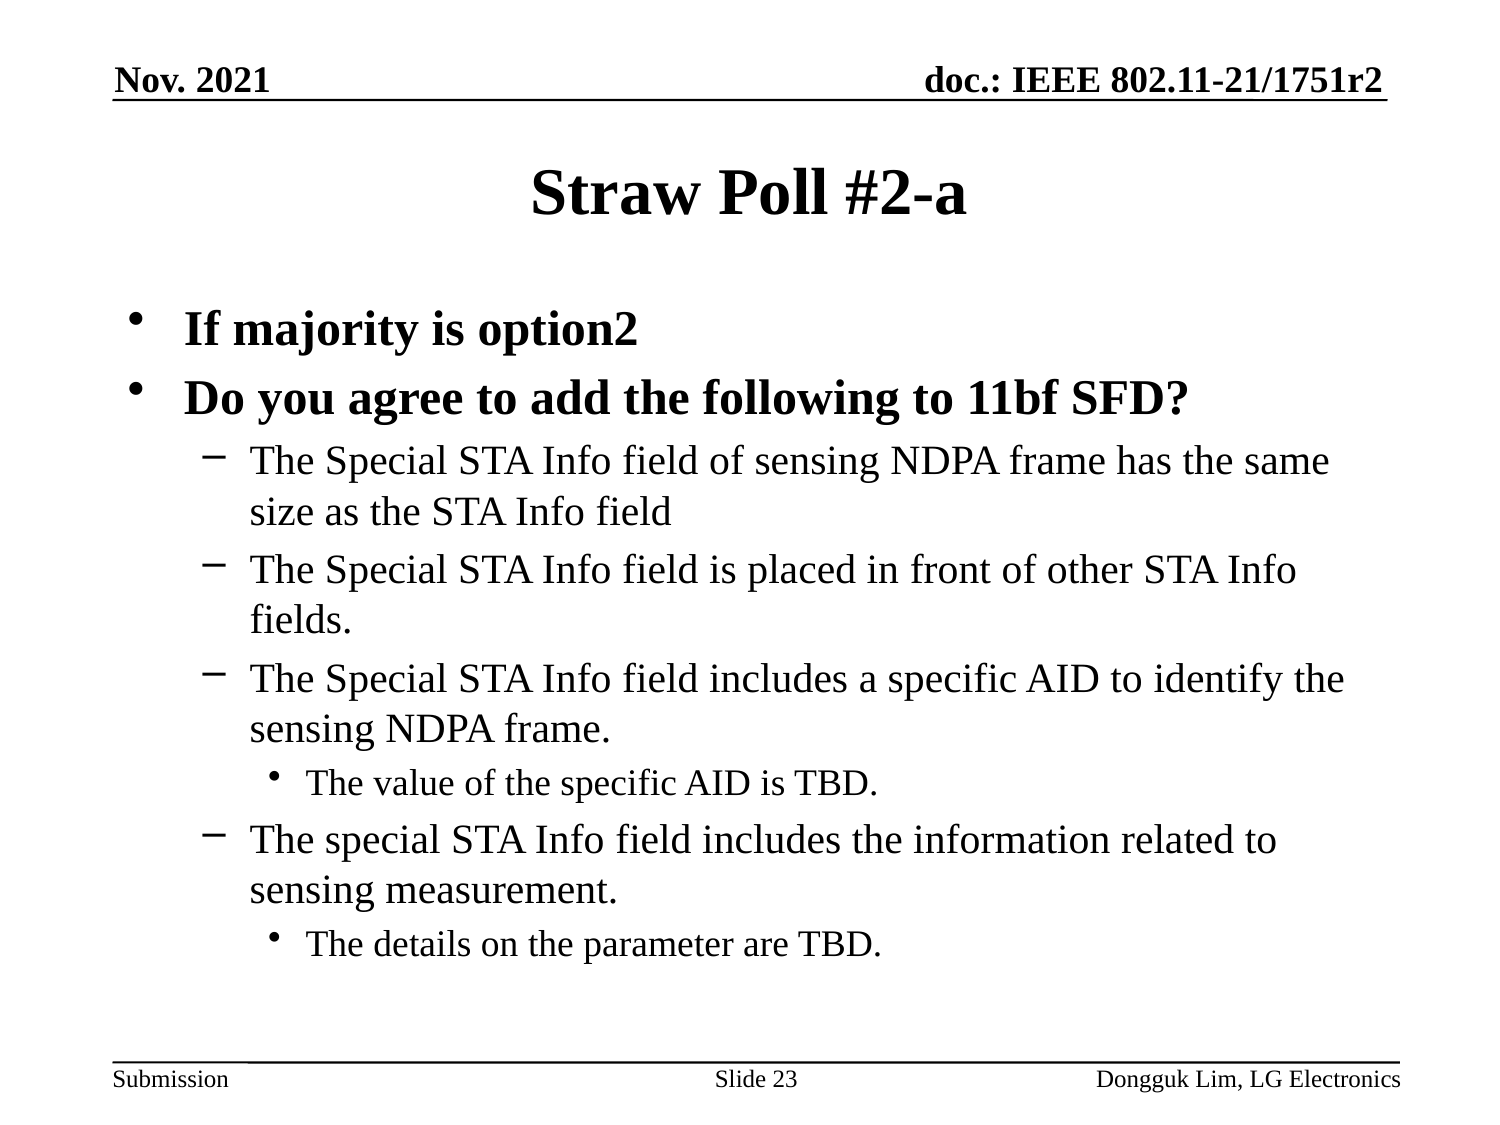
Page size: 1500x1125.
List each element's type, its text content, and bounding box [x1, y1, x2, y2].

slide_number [114, 8, 273, 101]
footer Dongguk Lim, LG Electronics [1092, 1061, 1402, 1093]
slide_number Slide 23 [712, 1061, 800, 1093]
title Straw Poll #2-a [112, 112, 1388, 263]
list If majority is option2 Do you agree to add the following to 11bf SFD? The Special STA Info field of sensing NDPA frame has the same size as the STA Info field The Special STA Info field is placed in front of other STA Info fields. The Special STA Info field includes a specific AID to identify the sensing NDPA frame. The value of the specific AID is TBD. The special STA Info field includes the information related to sensing measurement. The details on the parameter are TBD. [112, 287, 1388, 1000]
